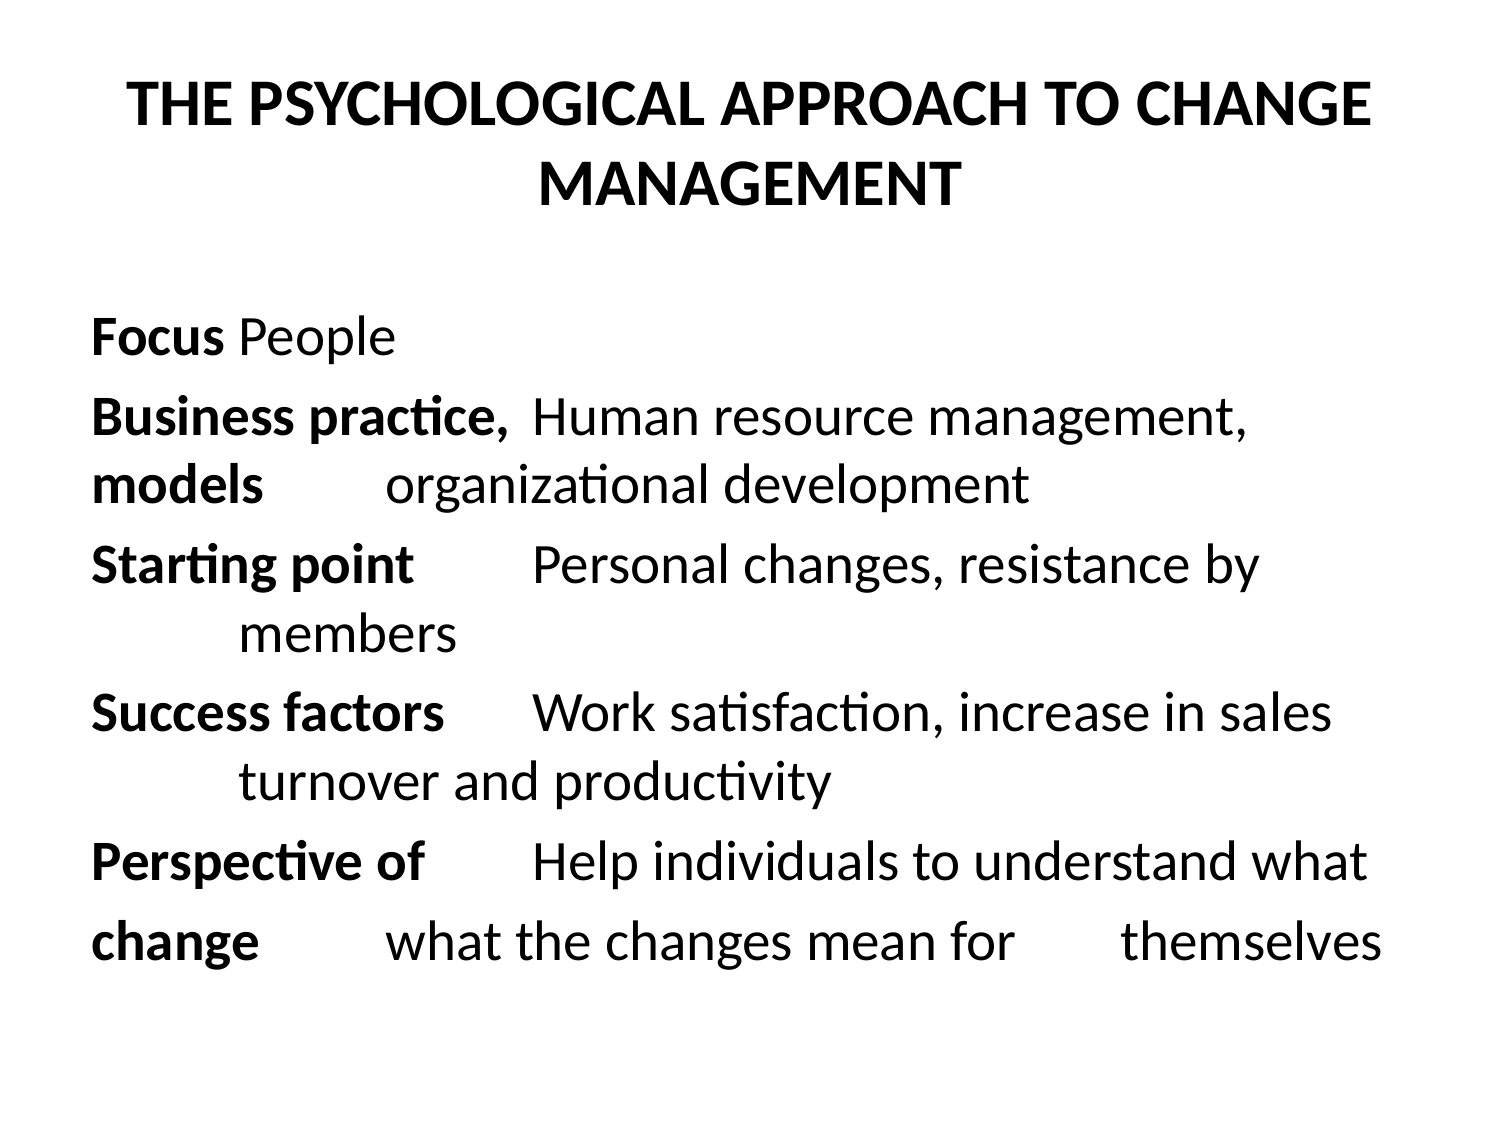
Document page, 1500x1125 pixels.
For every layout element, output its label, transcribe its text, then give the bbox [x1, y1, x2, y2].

list Focus People Business practice, Human resource management, models organizational development Starting point Personal changes, resistance by members Success factors Work satisfaction, increase in sales turnover and productivity Perspective of Help individuals to understand what change what the changes mean for themselves [76, 290, 1427, 1034]
title THE PSYCHOLOGICAL APPROACH TO CHANGE MANAGEMENT [75, 45, 1425, 233]
